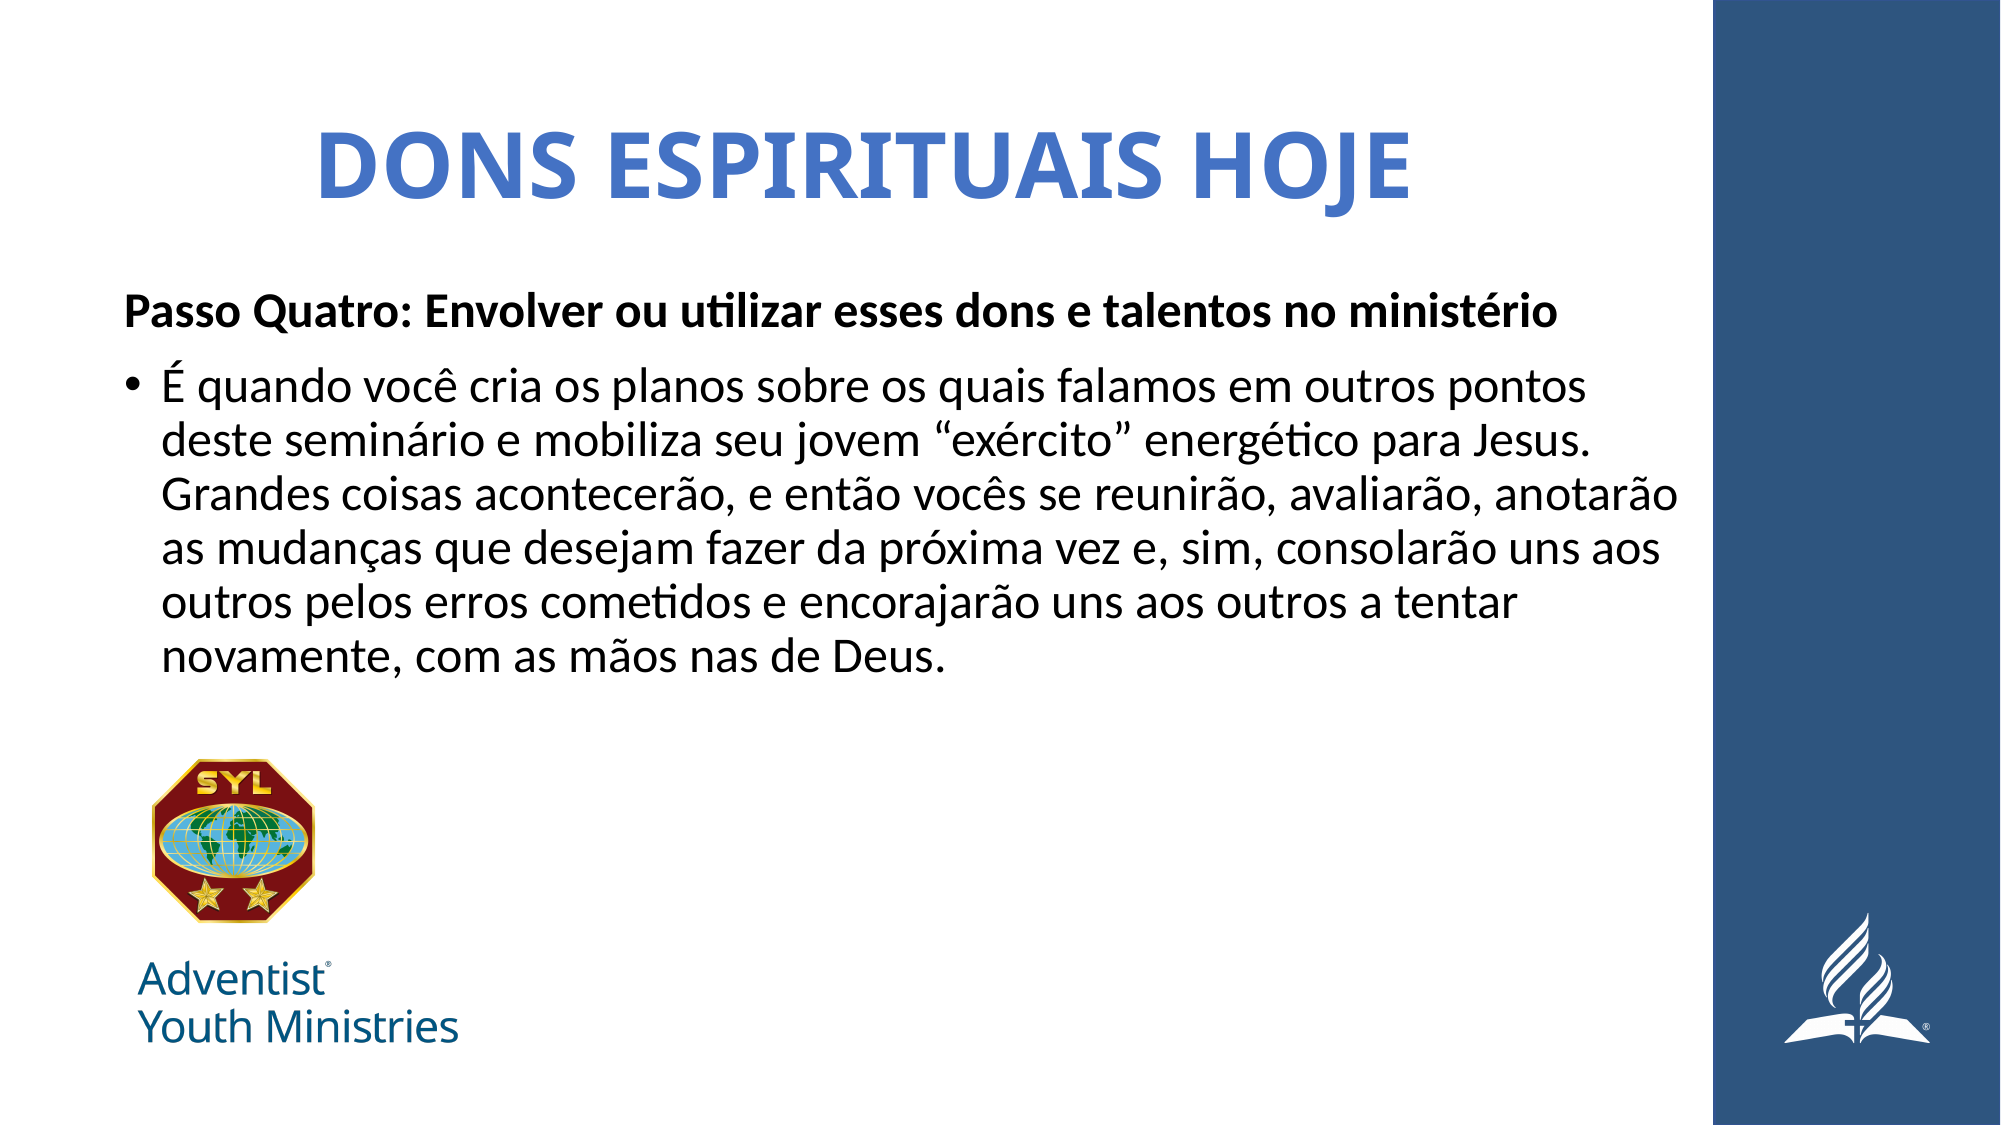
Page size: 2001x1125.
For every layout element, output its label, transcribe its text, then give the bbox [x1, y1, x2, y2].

list Passo Quatro: Envolver ou utilizar esses dons e talentos no ministério É quando você cria os planos sobre os quais falamos em outros pontos deste seminário e mobiliza seu jovem “exército” energético para Jesus. Grandes coisas acontecerão, e então vocês se reunirão, avaliarão, anotarão as mudanças que desejam fazer da próxima vez e, sim, consolarão uns aos outros pelos erros cometidos e encorajarão uns aos outros a tentar novamente, com as mãos nas de Deus. [109, 277, 1717, 992]
picture [123, 992, 489, 1064]
picture [109, 730, 358, 945]
picture [1771, 892, 1943, 1064]
title DONS ESPIRITUAIS HOJE [137, 59, 1639, 277]
